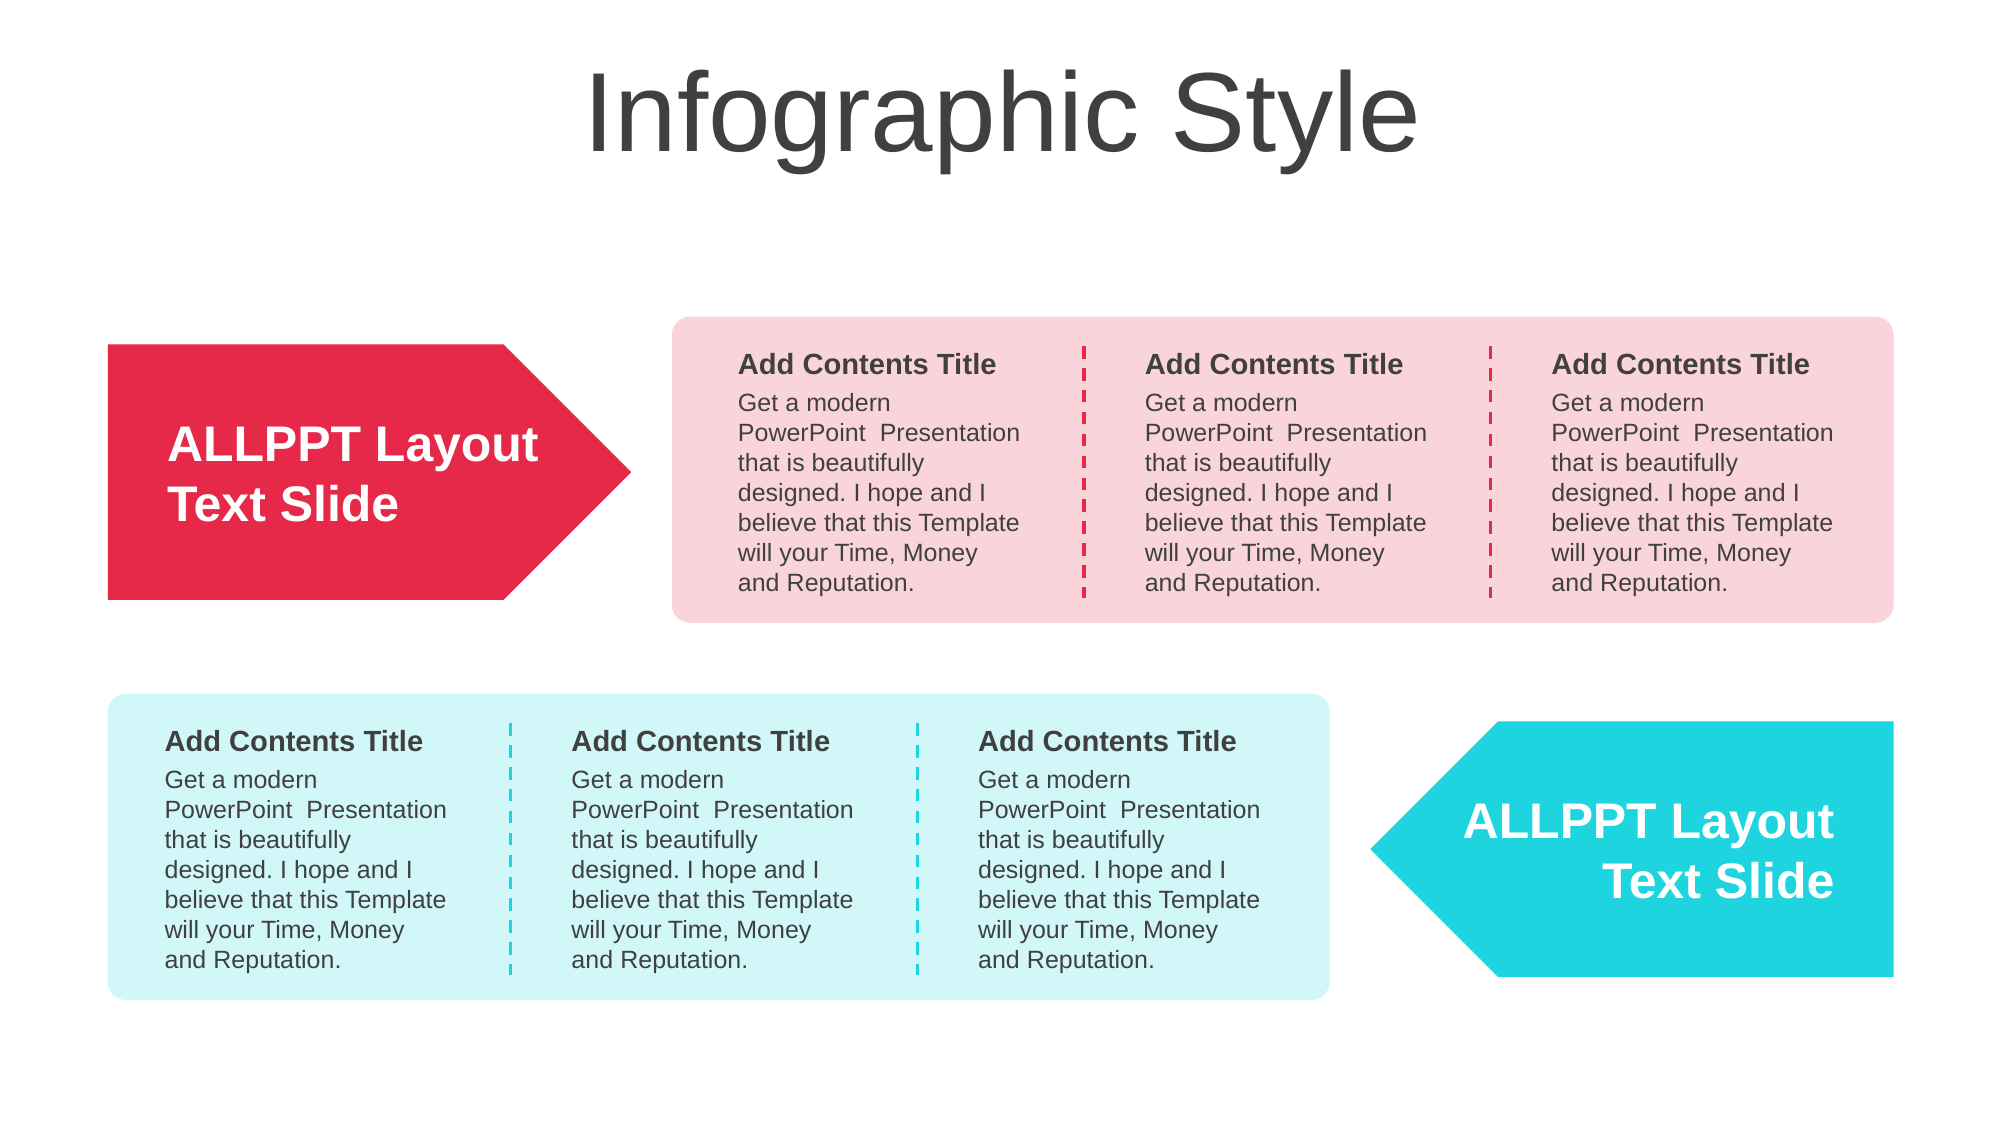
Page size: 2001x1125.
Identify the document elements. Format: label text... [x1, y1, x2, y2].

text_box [107, 316, 1894, 623]
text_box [107, 693, 1894, 1000]
list Infographic Style [53, 55, 1952, 175]
